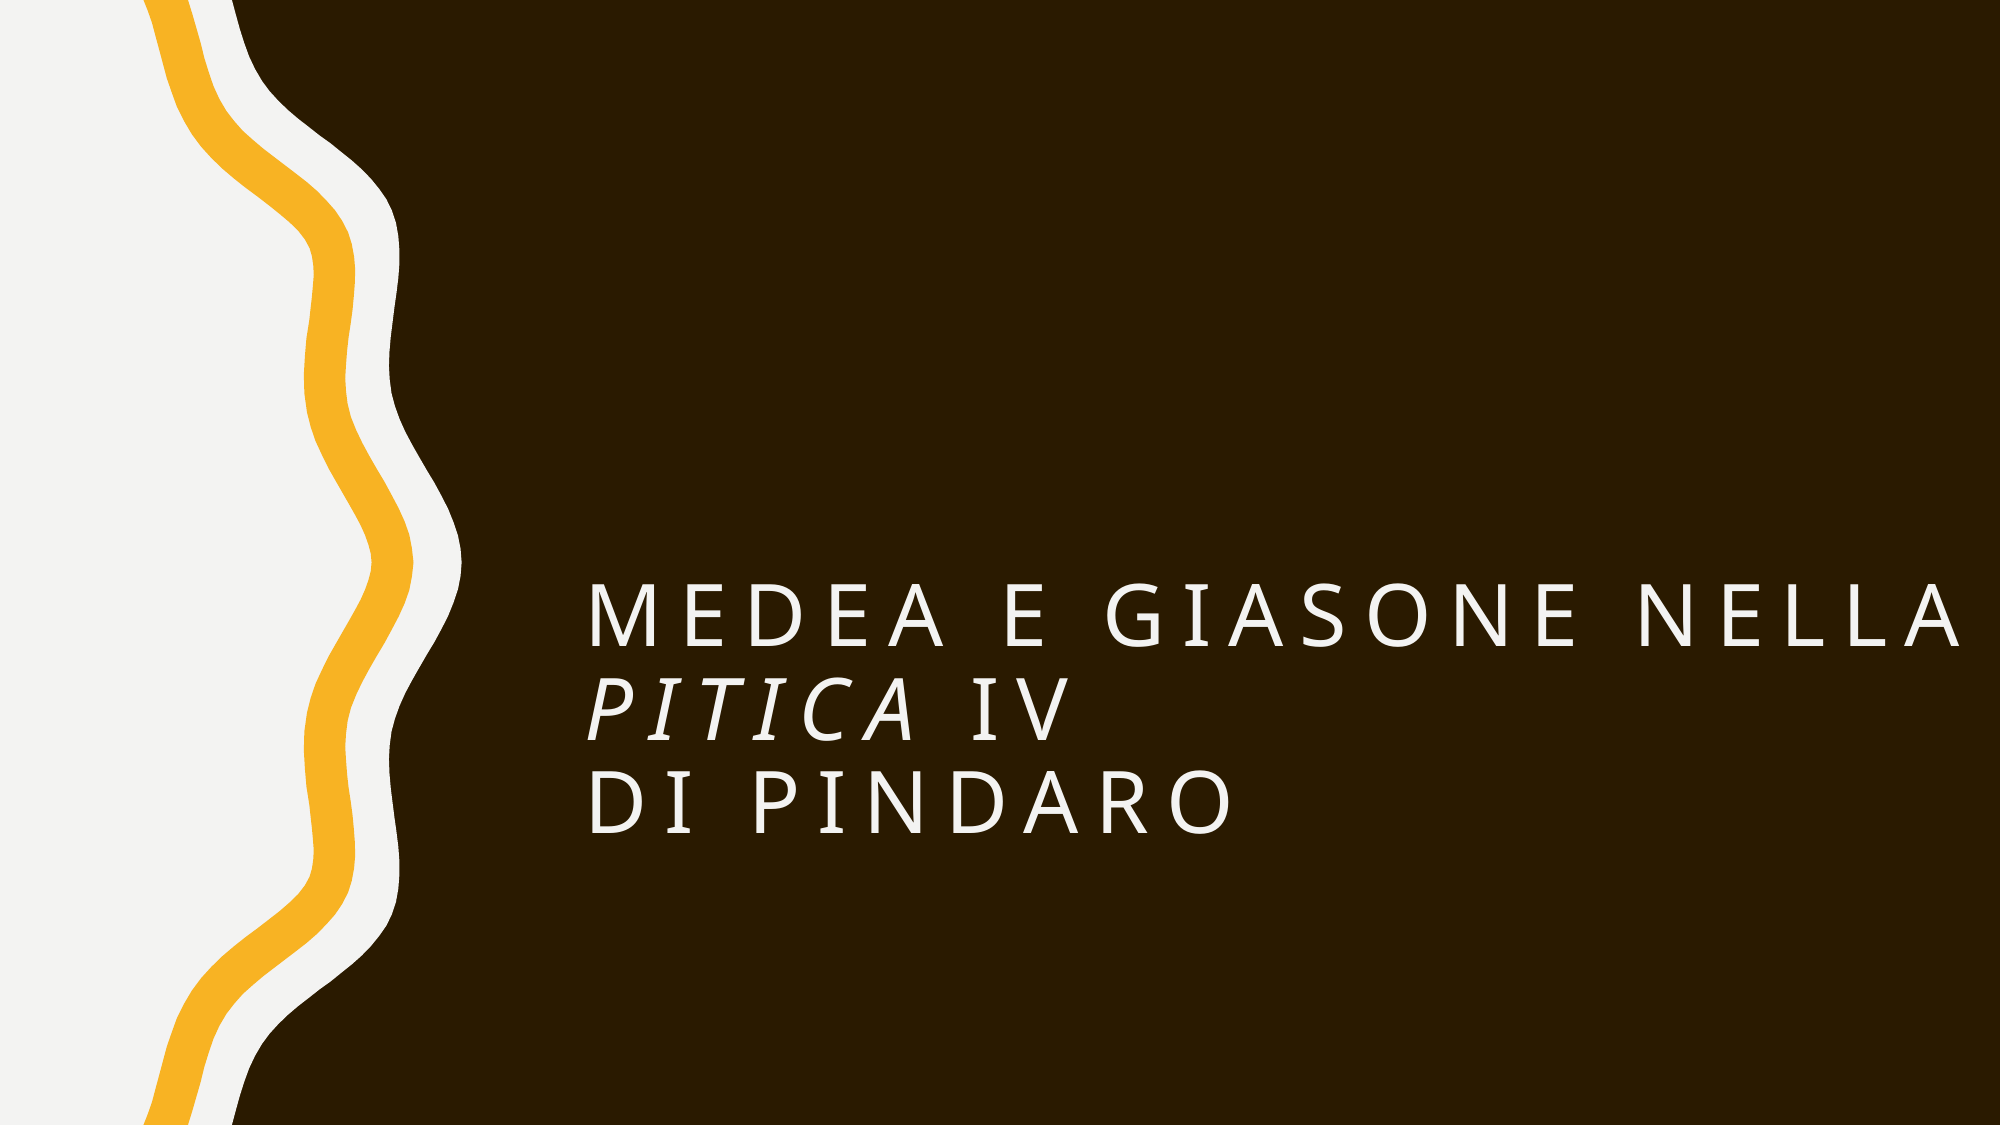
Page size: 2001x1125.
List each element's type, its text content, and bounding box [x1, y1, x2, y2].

title Medea e Giasone nella Pitica IV di Pindaro [569, 562, 2000, 996]
